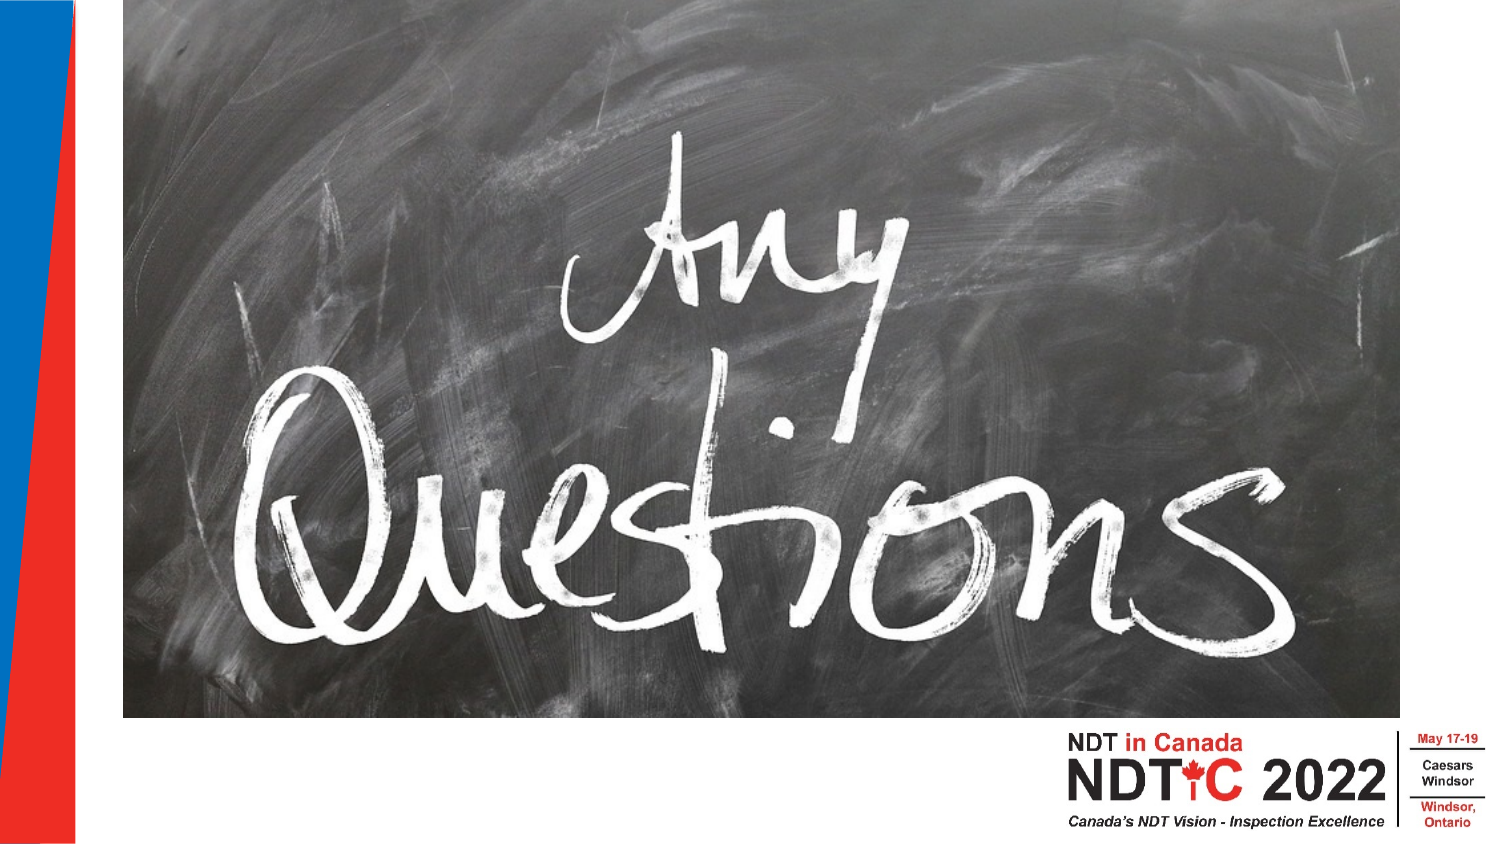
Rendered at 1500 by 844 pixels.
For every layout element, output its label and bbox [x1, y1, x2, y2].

picture [123, 0, 1400, 718]
picture [1066, 728, 1486, 831]
